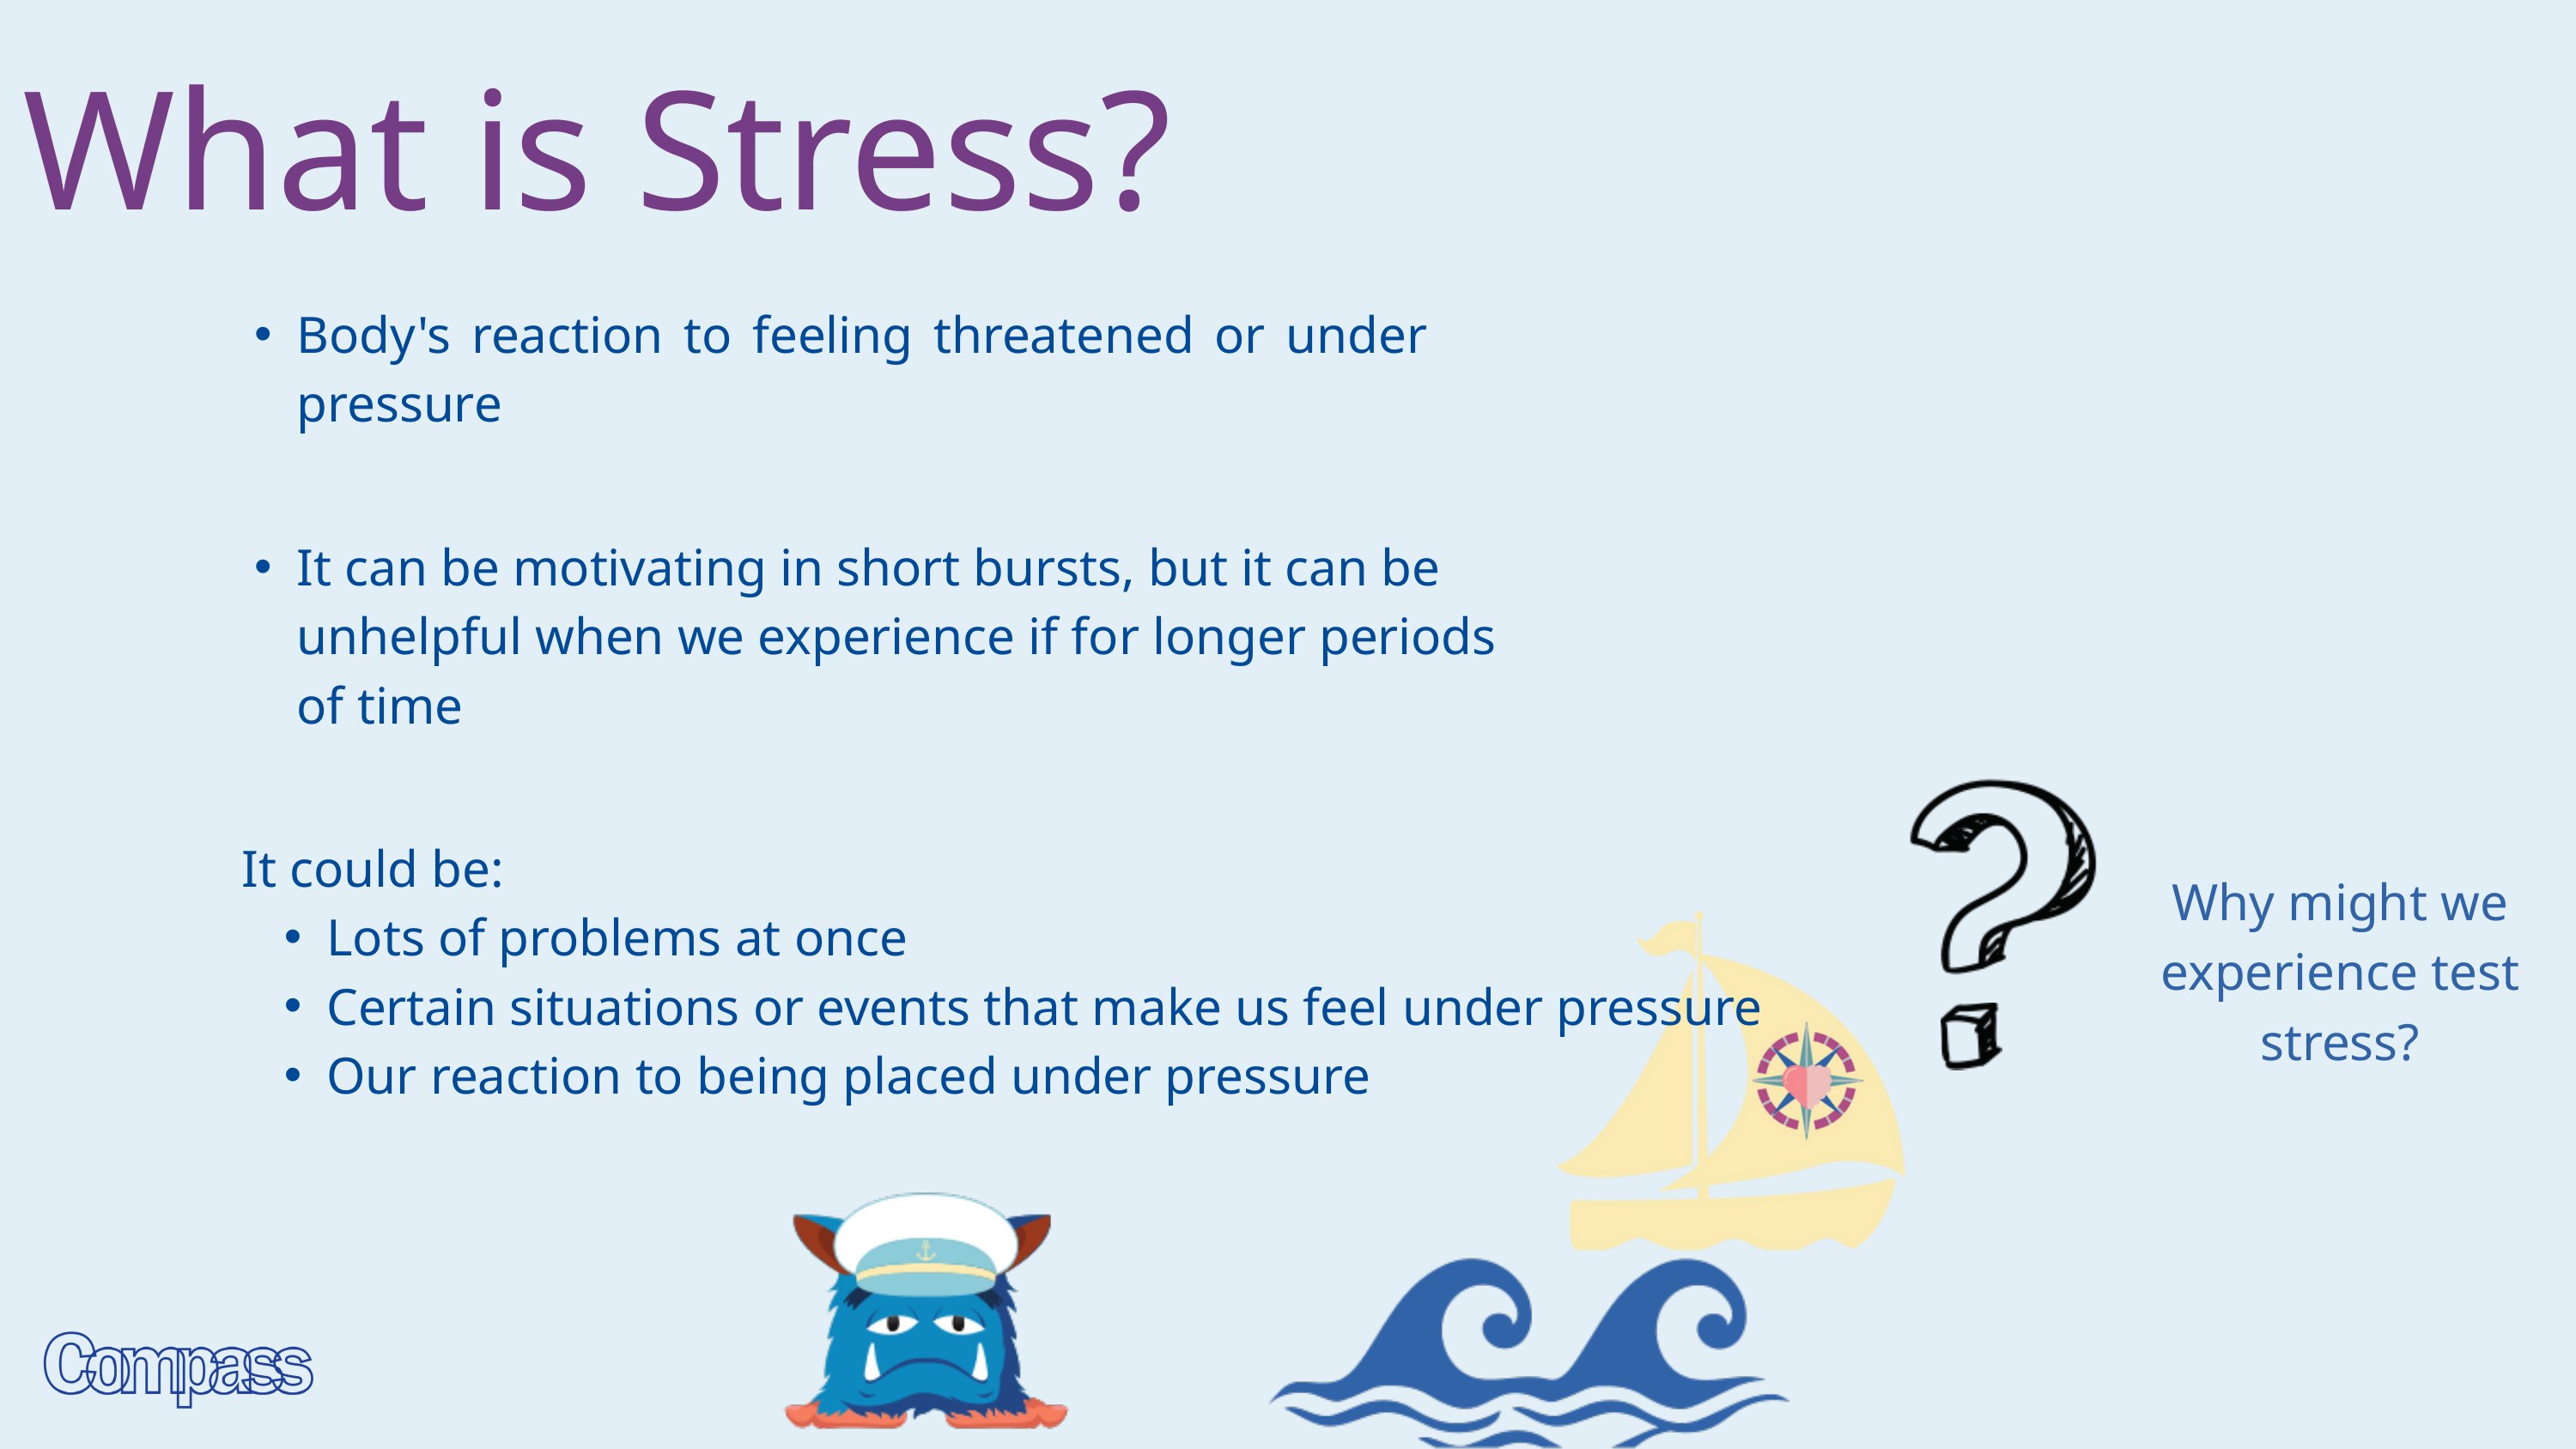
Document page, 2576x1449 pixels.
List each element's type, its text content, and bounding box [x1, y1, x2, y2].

picture [22, 1258, 334, 1449]
text_box Body's reaction to feeling threatened or under pressure [211, 294, 1427, 433]
text_box It can be motivating in short bursts, but it can be unhelpful when we experience if for longer periods of time [211, 527, 1501, 734]
text_box It could be: Lots of problems at once Certain situations or events that make us feel under pressure Our reaction to being placed under pressure [241, 828, 1799, 1104]
picture [1260, 771, 2109, 1449]
text_box Why might we experience test stress? [2130, 861, 2549, 1070]
picture [765, 1185, 1089, 1440]
text_box What is Stress? [22, 12, 1427, 243]
